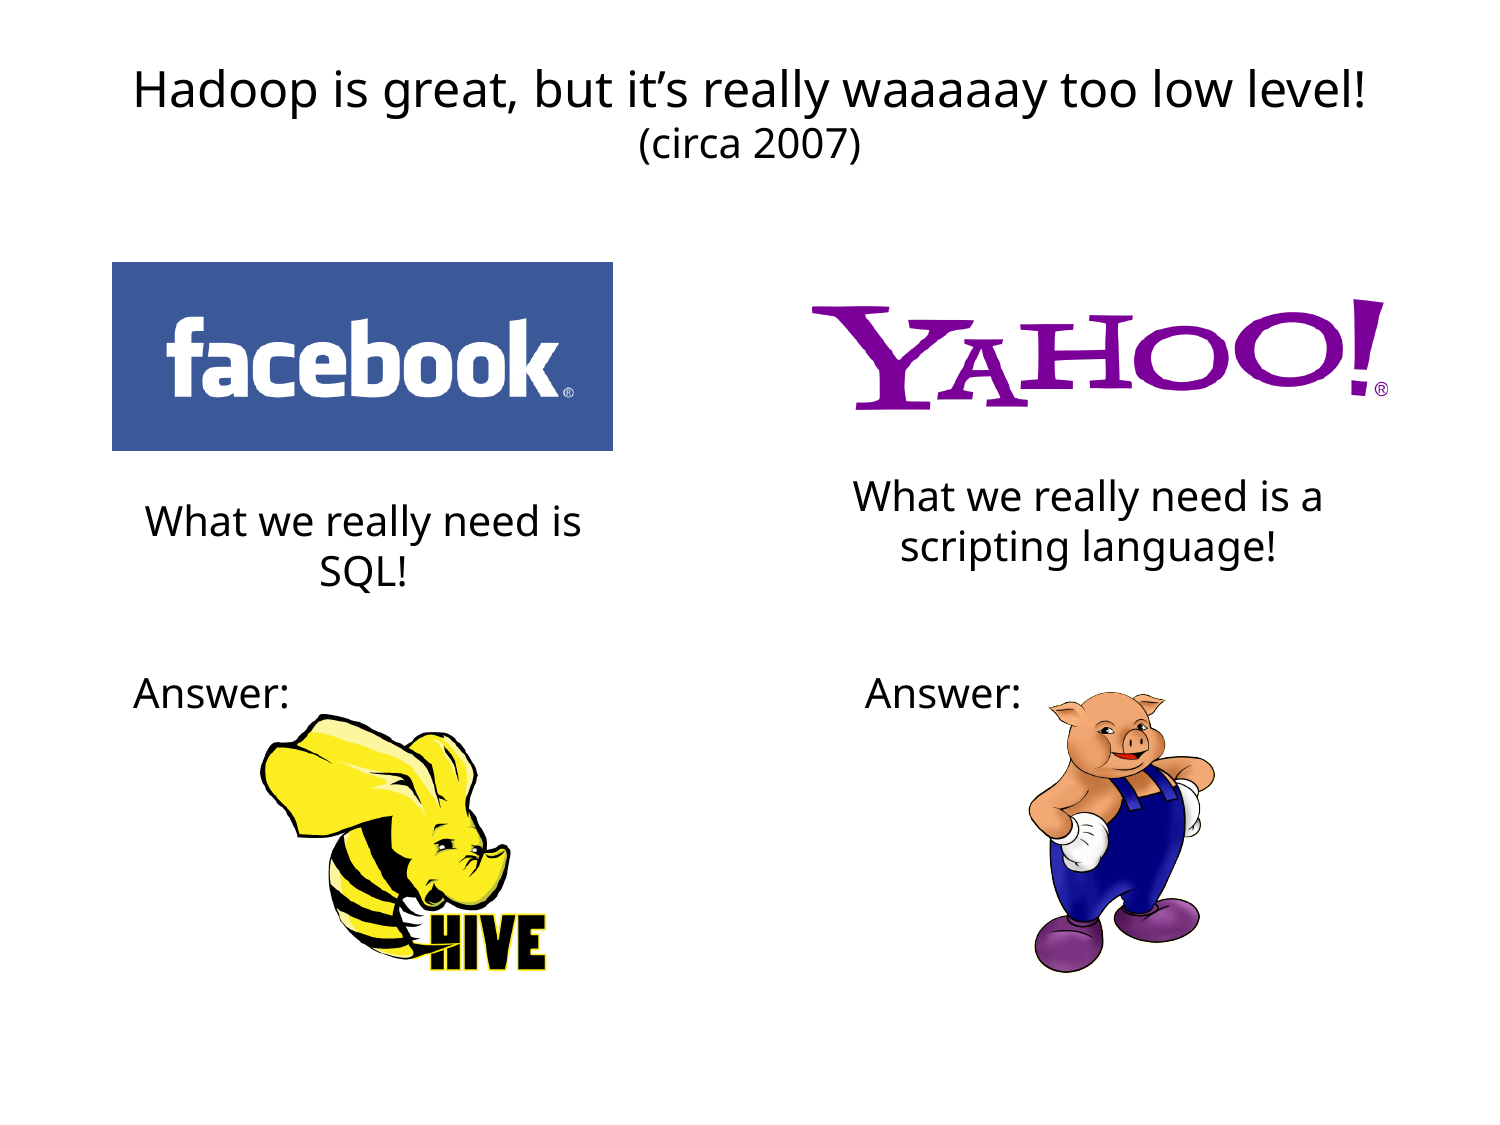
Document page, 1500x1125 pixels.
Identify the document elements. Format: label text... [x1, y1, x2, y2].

picture [112, 262, 613, 451]
text_box What we really need is a scripting language! [825, 462, 1352, 578]
text_box What we really need is SQL! [99, 487, 627, 603]
text_box Answer: [117, 659, 306, 725]
text_box (circa 2007) [0, 109, 1500, 175]
picture [255, 711, 551, 976]
text_box Hadoop is great, but it’s really waaaaay too low level! [0, 49, 1500, 109]
text_box Answer: [849, 659, 1038, 725]
picture [812, 299, 1388, 410]
picture [1024, 687, 1219, 976]
